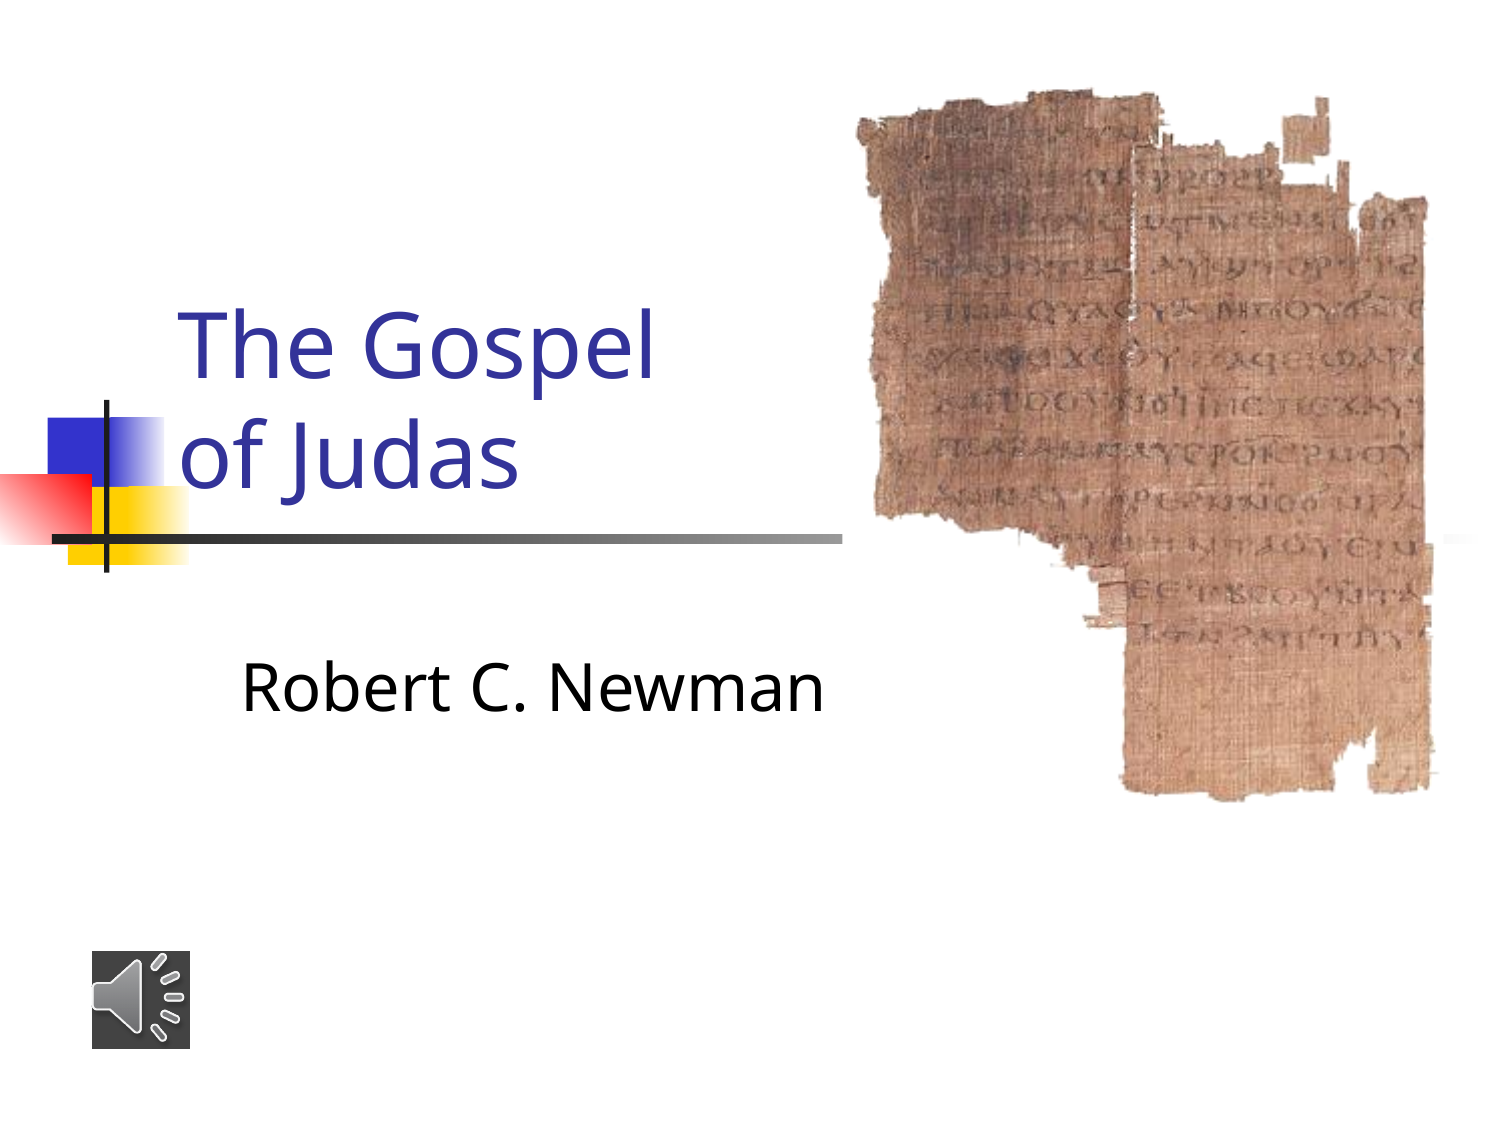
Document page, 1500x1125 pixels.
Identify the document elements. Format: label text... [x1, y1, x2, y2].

subtitle Robert C. Newman [225, 637, 1275, 925]
title The Gospel of Judas [162, 275, 837, 515]
picture [90, 949, 192, 1051]
picture [842, 74, 1444, 813]
